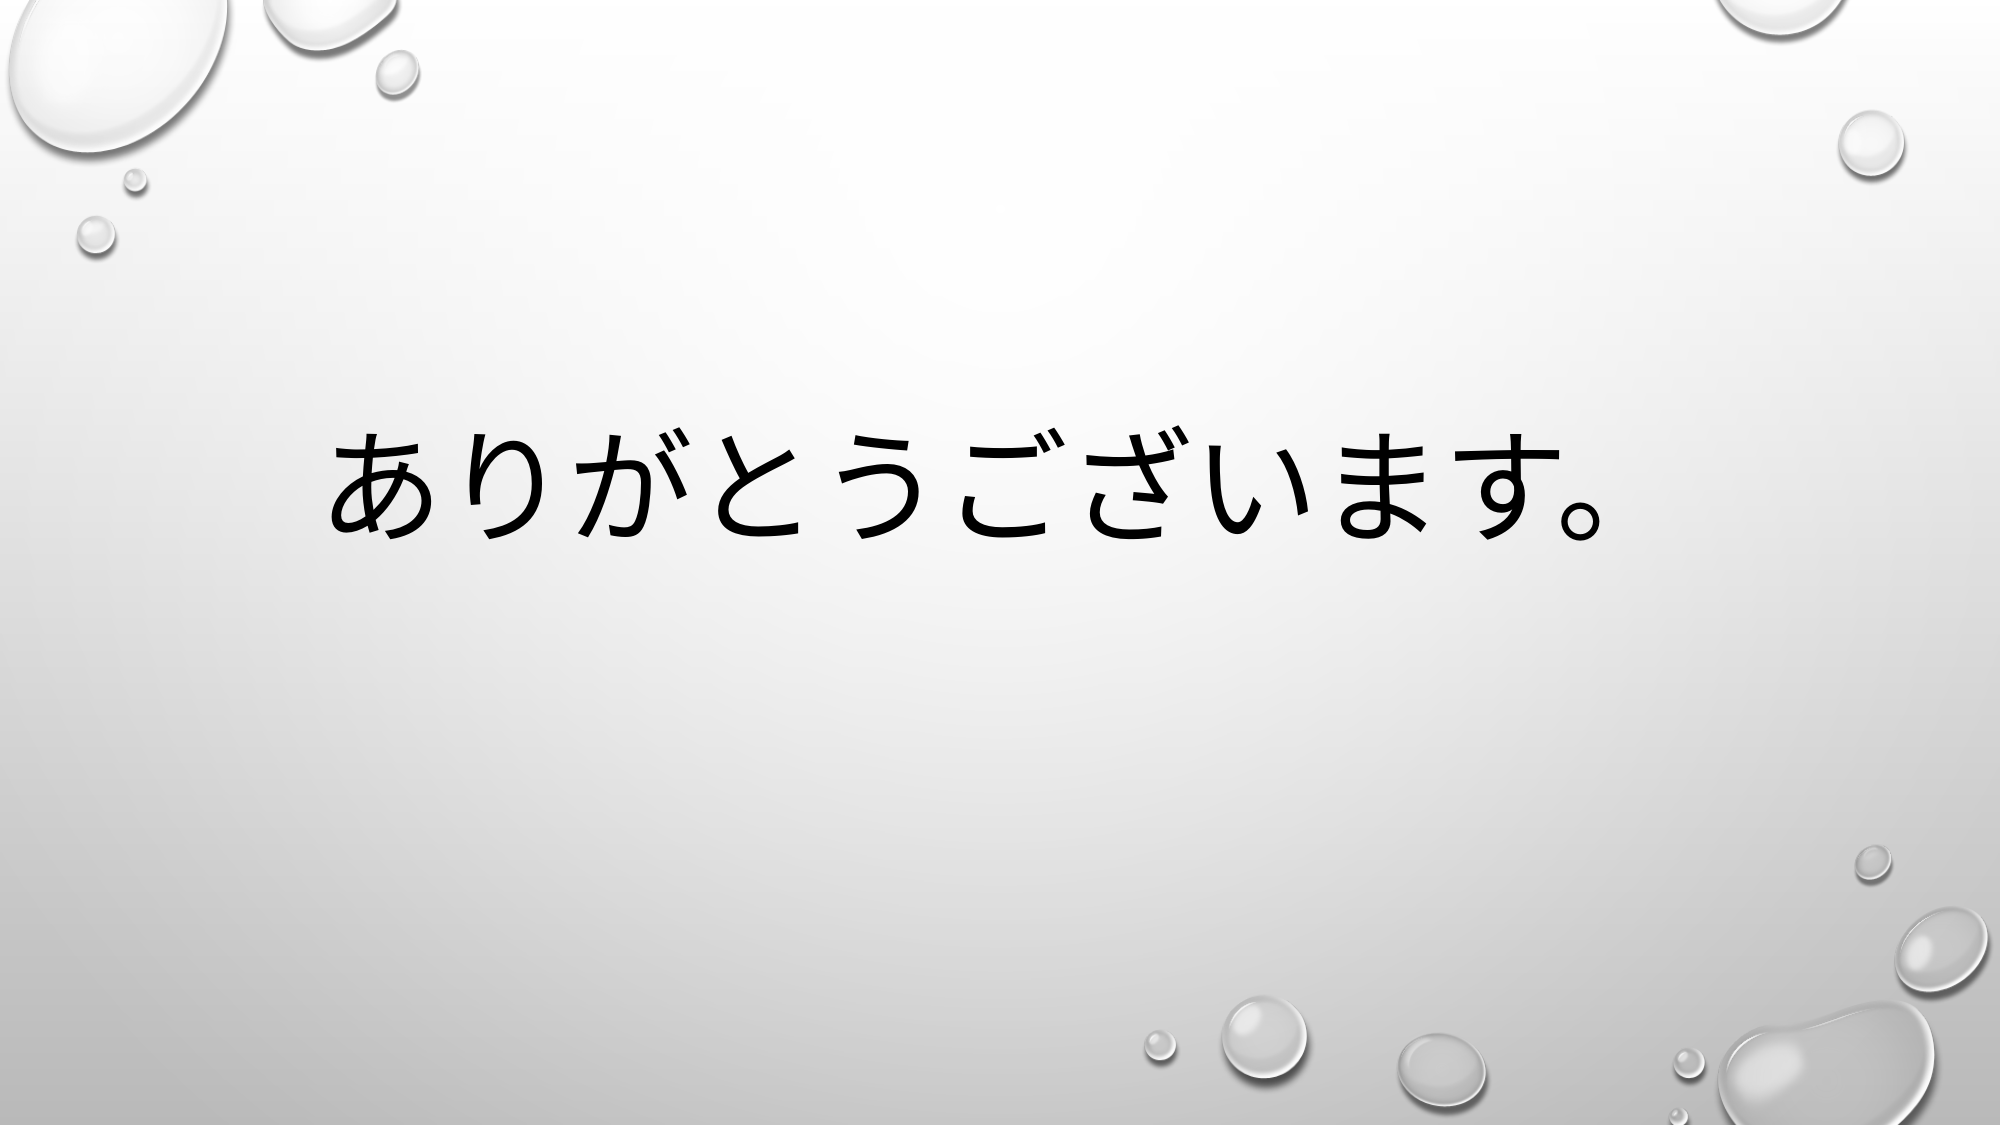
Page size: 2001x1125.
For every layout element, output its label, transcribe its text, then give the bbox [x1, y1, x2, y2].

title ありがとうございます。 [149, 362, 1851, 625]
picture [0, 0, 2000, 1125]
